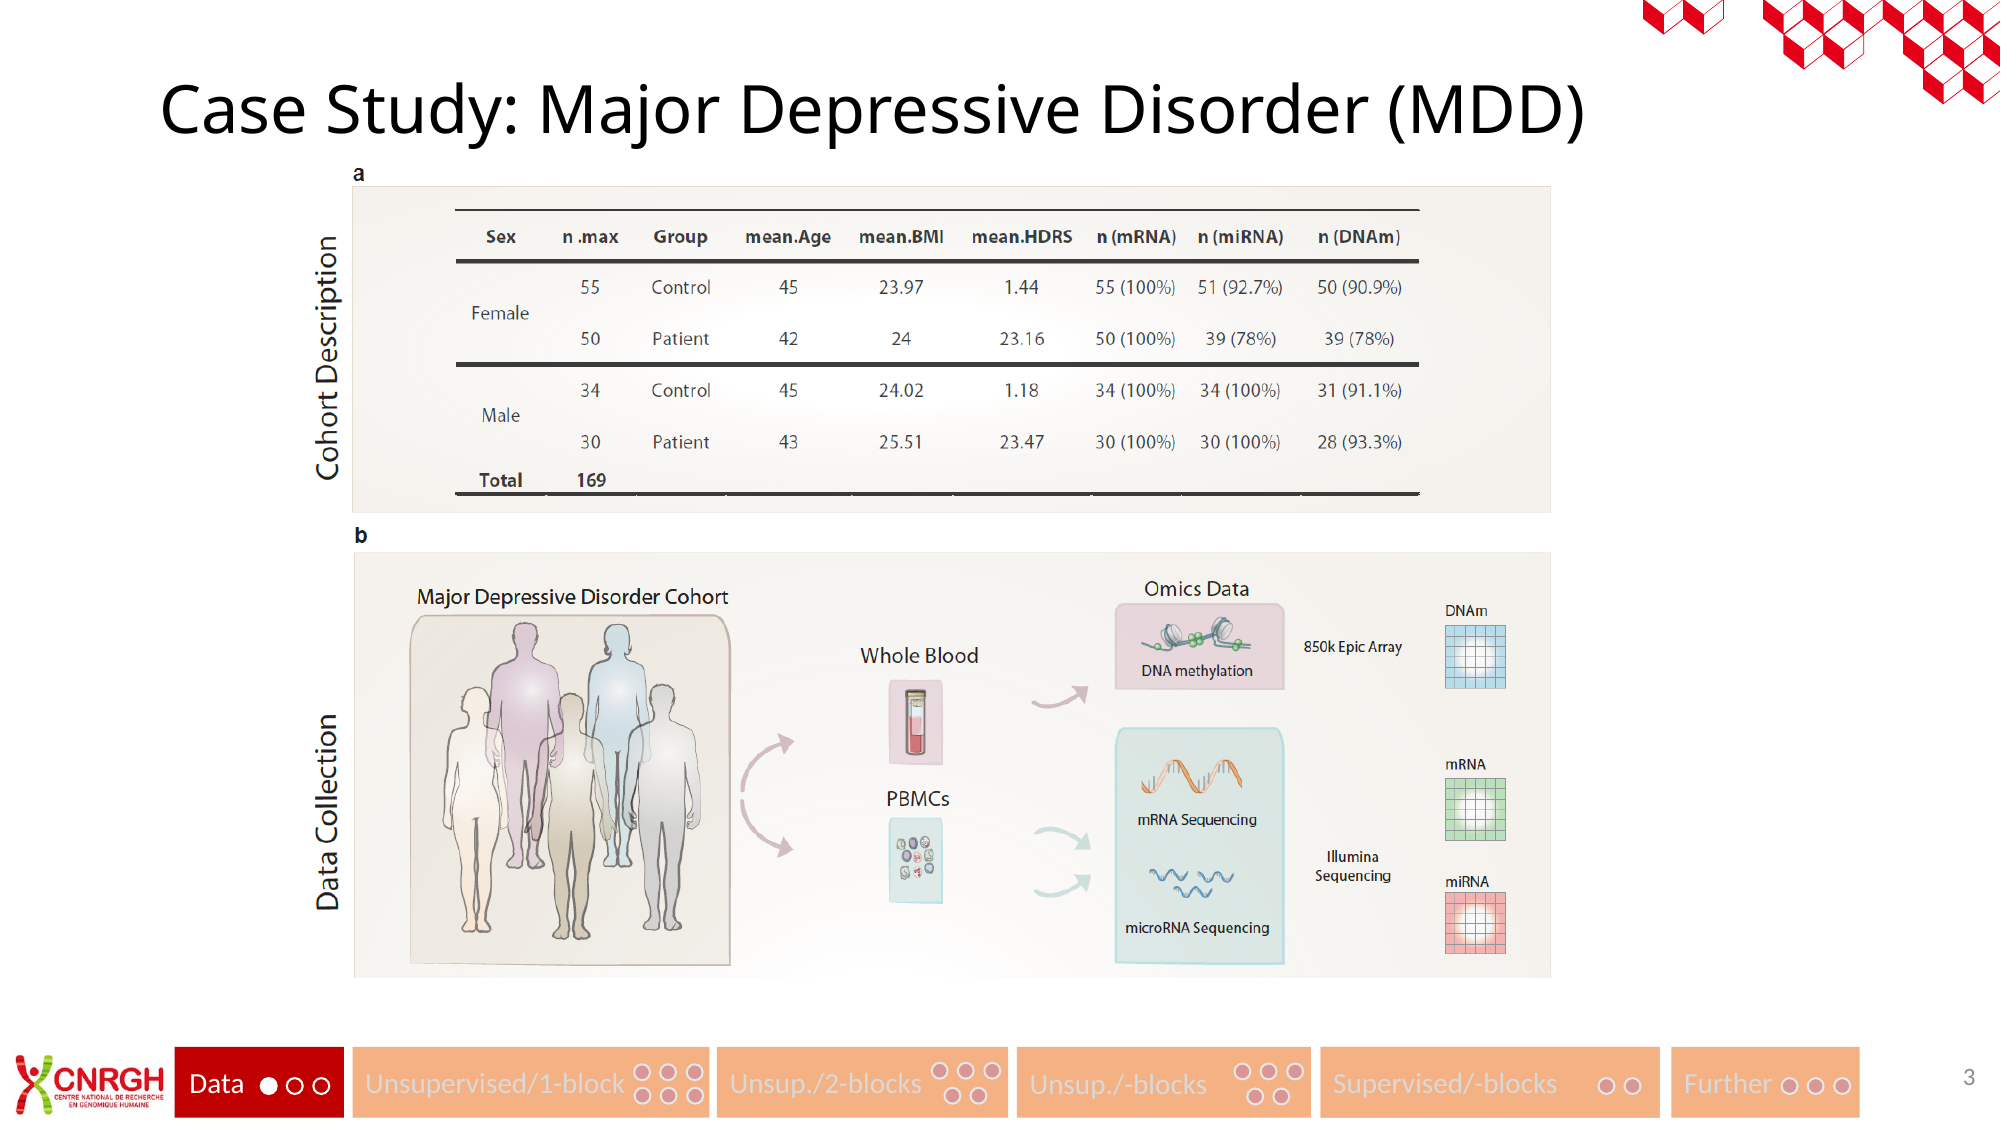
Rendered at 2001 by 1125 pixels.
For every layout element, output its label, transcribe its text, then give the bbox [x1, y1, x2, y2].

text_box [1670, 1046, 1861, 1119]
text_box [685, 1063, 704, 1082]
text_box [285, 1076, 304, 1096]
text_box [943, 1086, 962, 1105]
text_box [1233, 1062, 1252, 1081]
slide_number 3 [1540, 1045, 1991, 1106]
text_box [633, 1063, 652, 1082]
text_box Supervised/2-blocks [1661, 1057, 1669, 1108]
text_box [259, 1076, 278, 1096]
title Case Study: Major Depressive Disorder (MDD) [144, 63, 1870, 160]
text_box [659, 1063, 678, 1082]
text_box [956, 1061, 975, 1080]
text_box [1806, 1076, 1825, 1096]
text_box Unsupervised/1-block [350, 1057, 706, 1108]
text_box [659, 1086, 678, 1105]
text_box [1780, 1076, 1799, 1096]
text_box [1597, 1076, 1616, 1096]
text_box [1286, 1062, 1305, 1081]
text_box [1259, 1062, 1278, 1081]
text_box [1272, 1087, 1291, 1106]
text_box [1016, 1046, 1312, 1119]
text_box [633, 1086, 652, 1105]
text_box Data [178, 1057, 334, 1108]
text_box Further [1669, 1057, 1860, 1108]
text_box [1833, 1076, 1852, 1096]
text_box [174, 1046, 345, 1119]
text_box [1320, 1046, 1661, 1119]
text_box [686, 1086, 705, 1105]
text_box [716, 1108, 1009, 1119]
text_box [1623, 1076, 1642, 1096]
picture [307, 159, 1559, 978]
text_box [930, 1061, 949, 1080]
text_box [352, 1046, 710, 1119]
picture [0, 1046, 178, 1118]
text_box [312, 1076, 331, 1096]
text_box Unsup./2-blocks [714, 1057, 1016, 1108]
text_box [716, 1046, 1009, 1057]
text_box [1246, 1087, 1265, 1106]
text_box [983, 1061, 1002, 1080]
text_box [969, 1086, 988, 1105]
